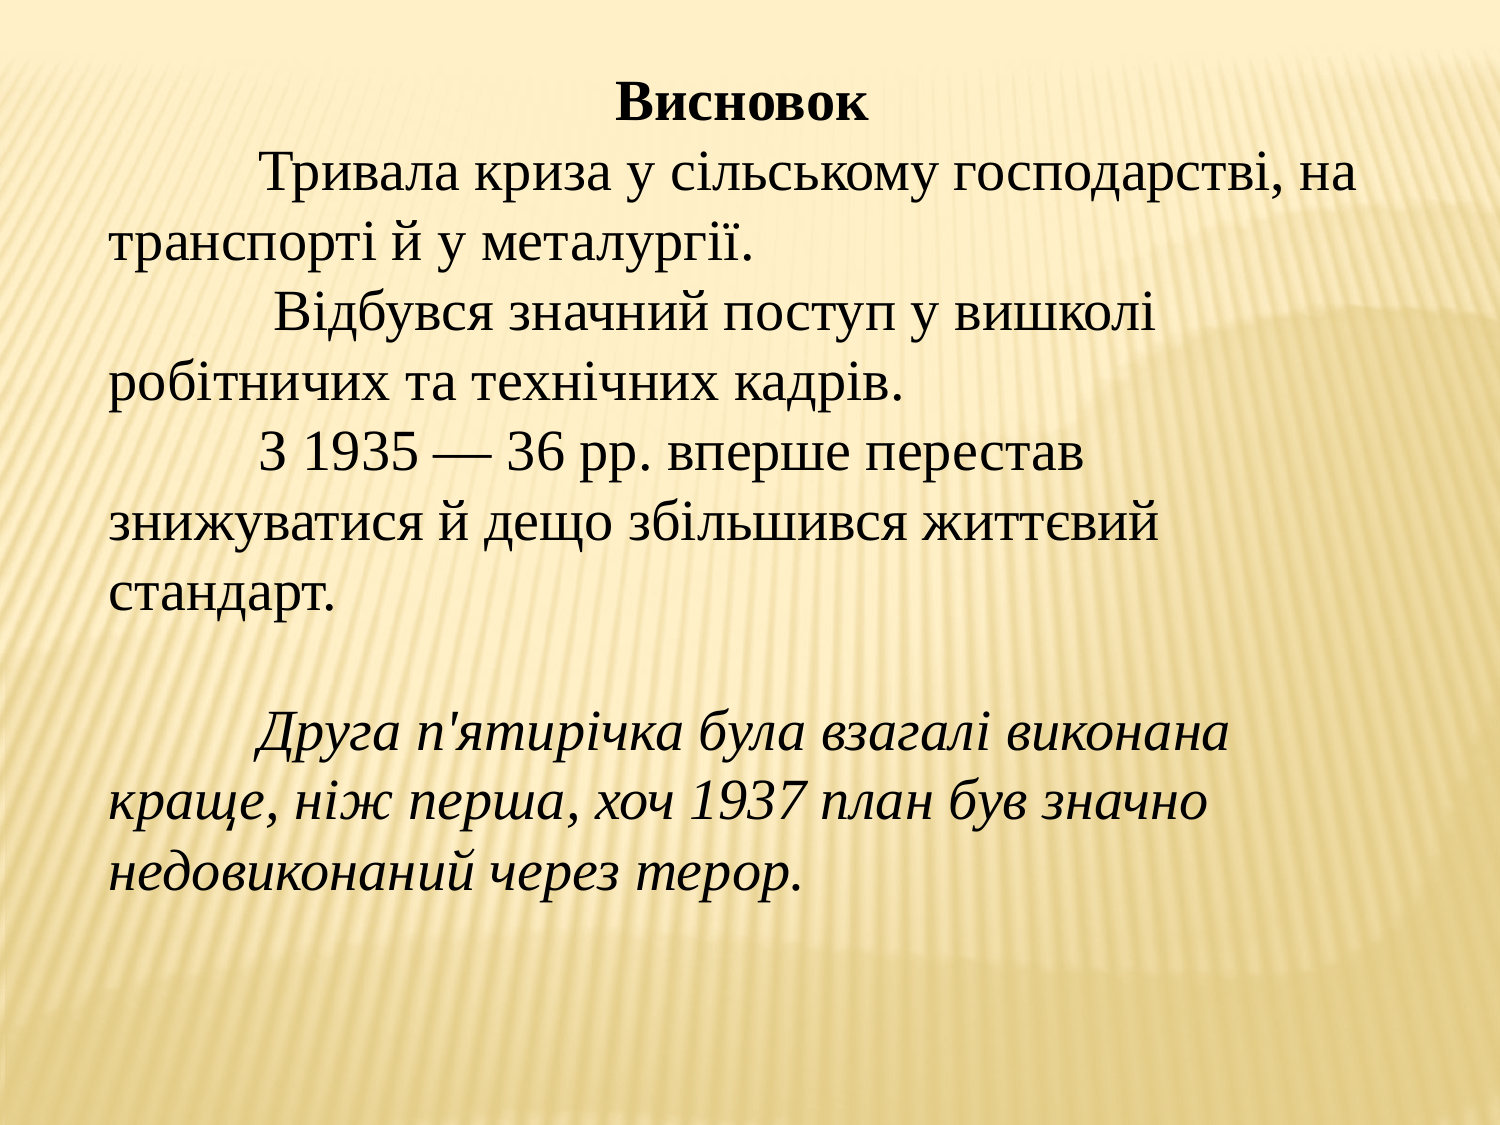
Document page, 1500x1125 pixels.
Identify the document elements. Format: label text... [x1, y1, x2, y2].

text_box Висновок Тривала криза у сільському господарстві, на транспорті й у металургії. Відбувся значний поступ у вишколі робітничих та технічних кадрів. З 1935 — 36 рр. вперше перестав знижуватися й дещо збільшився життєвий стандарт. Друга п'ятирічка була взагалі виконана краще, ніж перша, хоч 1937 план був значно недовиконаний через терор. [94, 54, 1406, 980]
